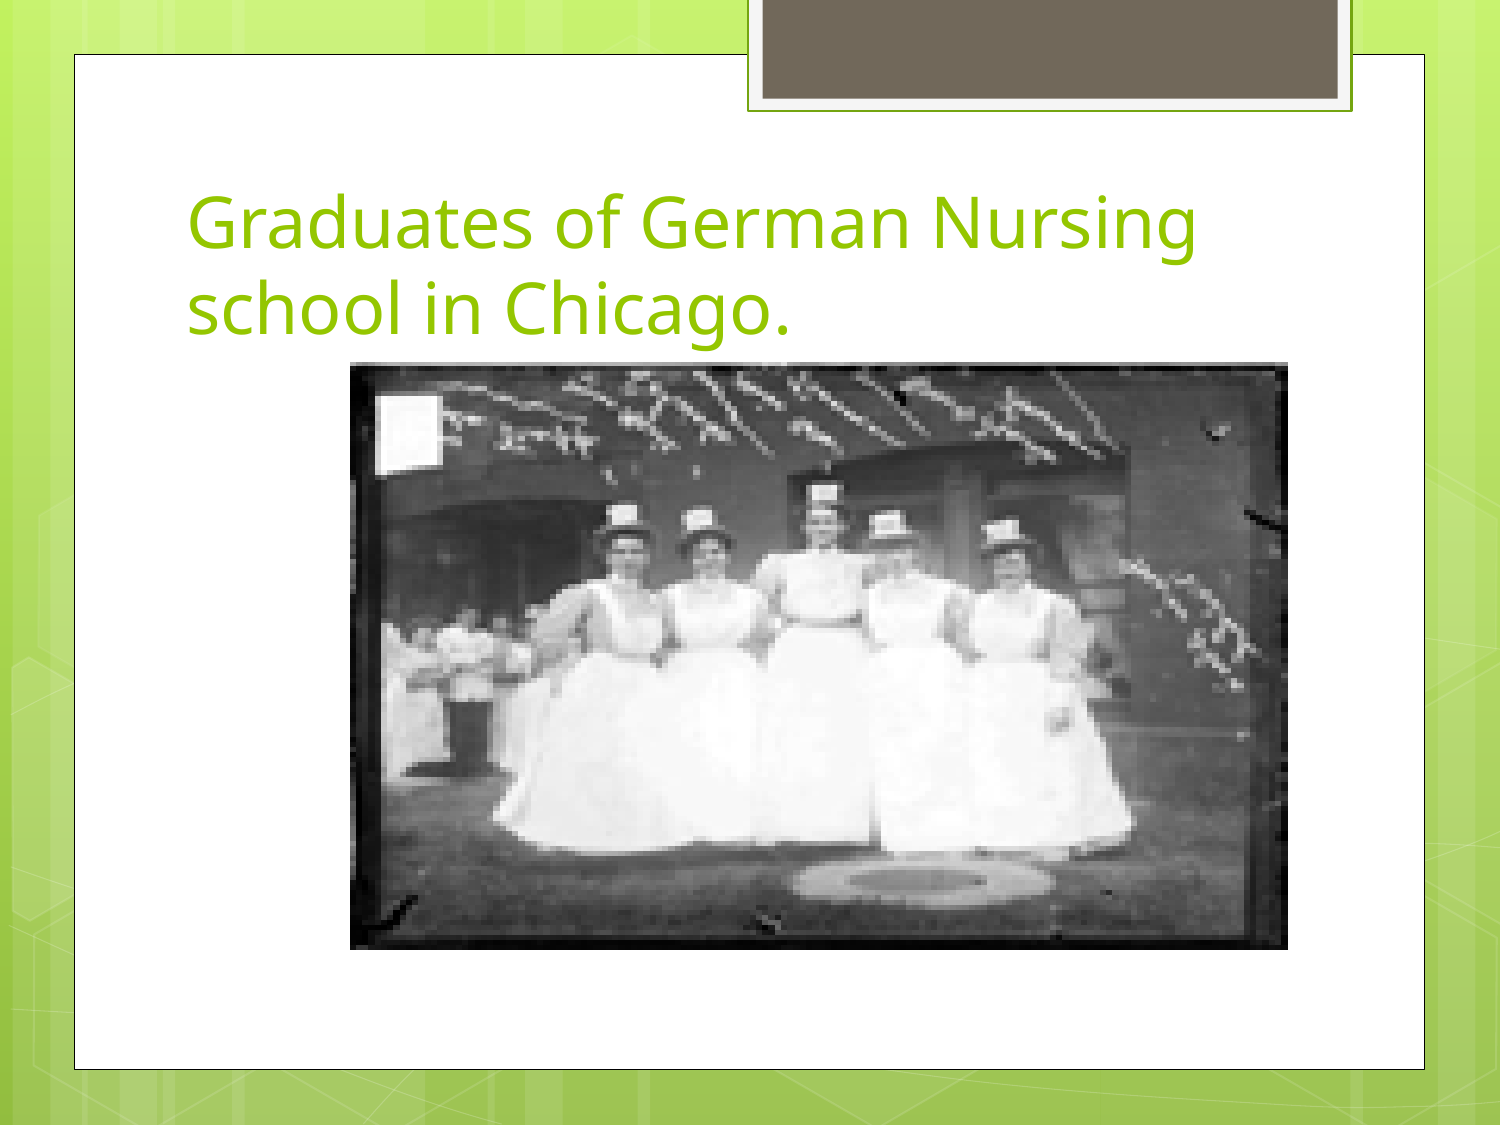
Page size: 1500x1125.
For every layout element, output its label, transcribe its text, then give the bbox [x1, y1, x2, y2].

picture [349, 362, 1288, 951]
title Graduates of German Nursing school in Chicago. [171, 168, 1324, 357]
